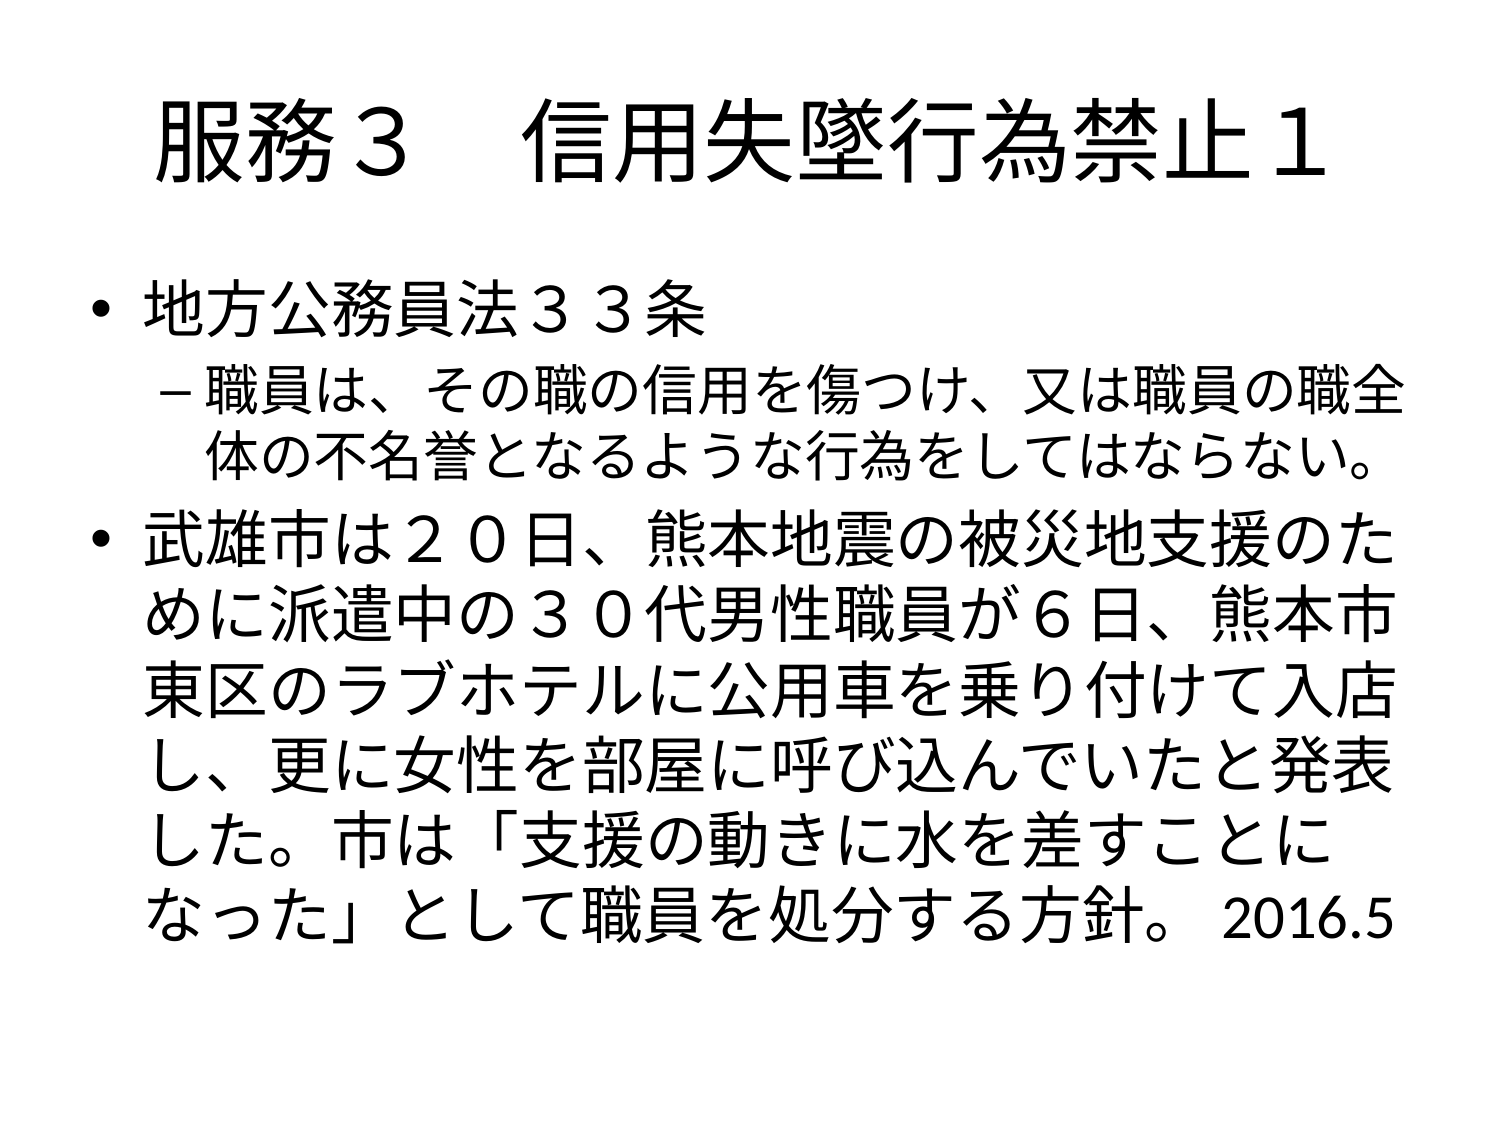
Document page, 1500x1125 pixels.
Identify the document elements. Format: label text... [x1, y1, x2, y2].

title 服務３ 信用失墜行為禁止１ [75, 45, 1425, 233]
list 地方公務員法３３条 職員は、その職の信用を傷つけ、又は職員の職全体の不名誉となるような行為をしてはならない。 武雄市は２０日、熊本地震の被災地支援のために派遣中の３０代男性職員が６日、熊本市東区のラブホテルに公用車を乗り付けて入店し、更に女性を部屋に呼び込んでいたと発表した。市は「支援の動きに水を差すことになった」として職員を処分する方針。2016.5 [75, 262, 1425, 1005]
